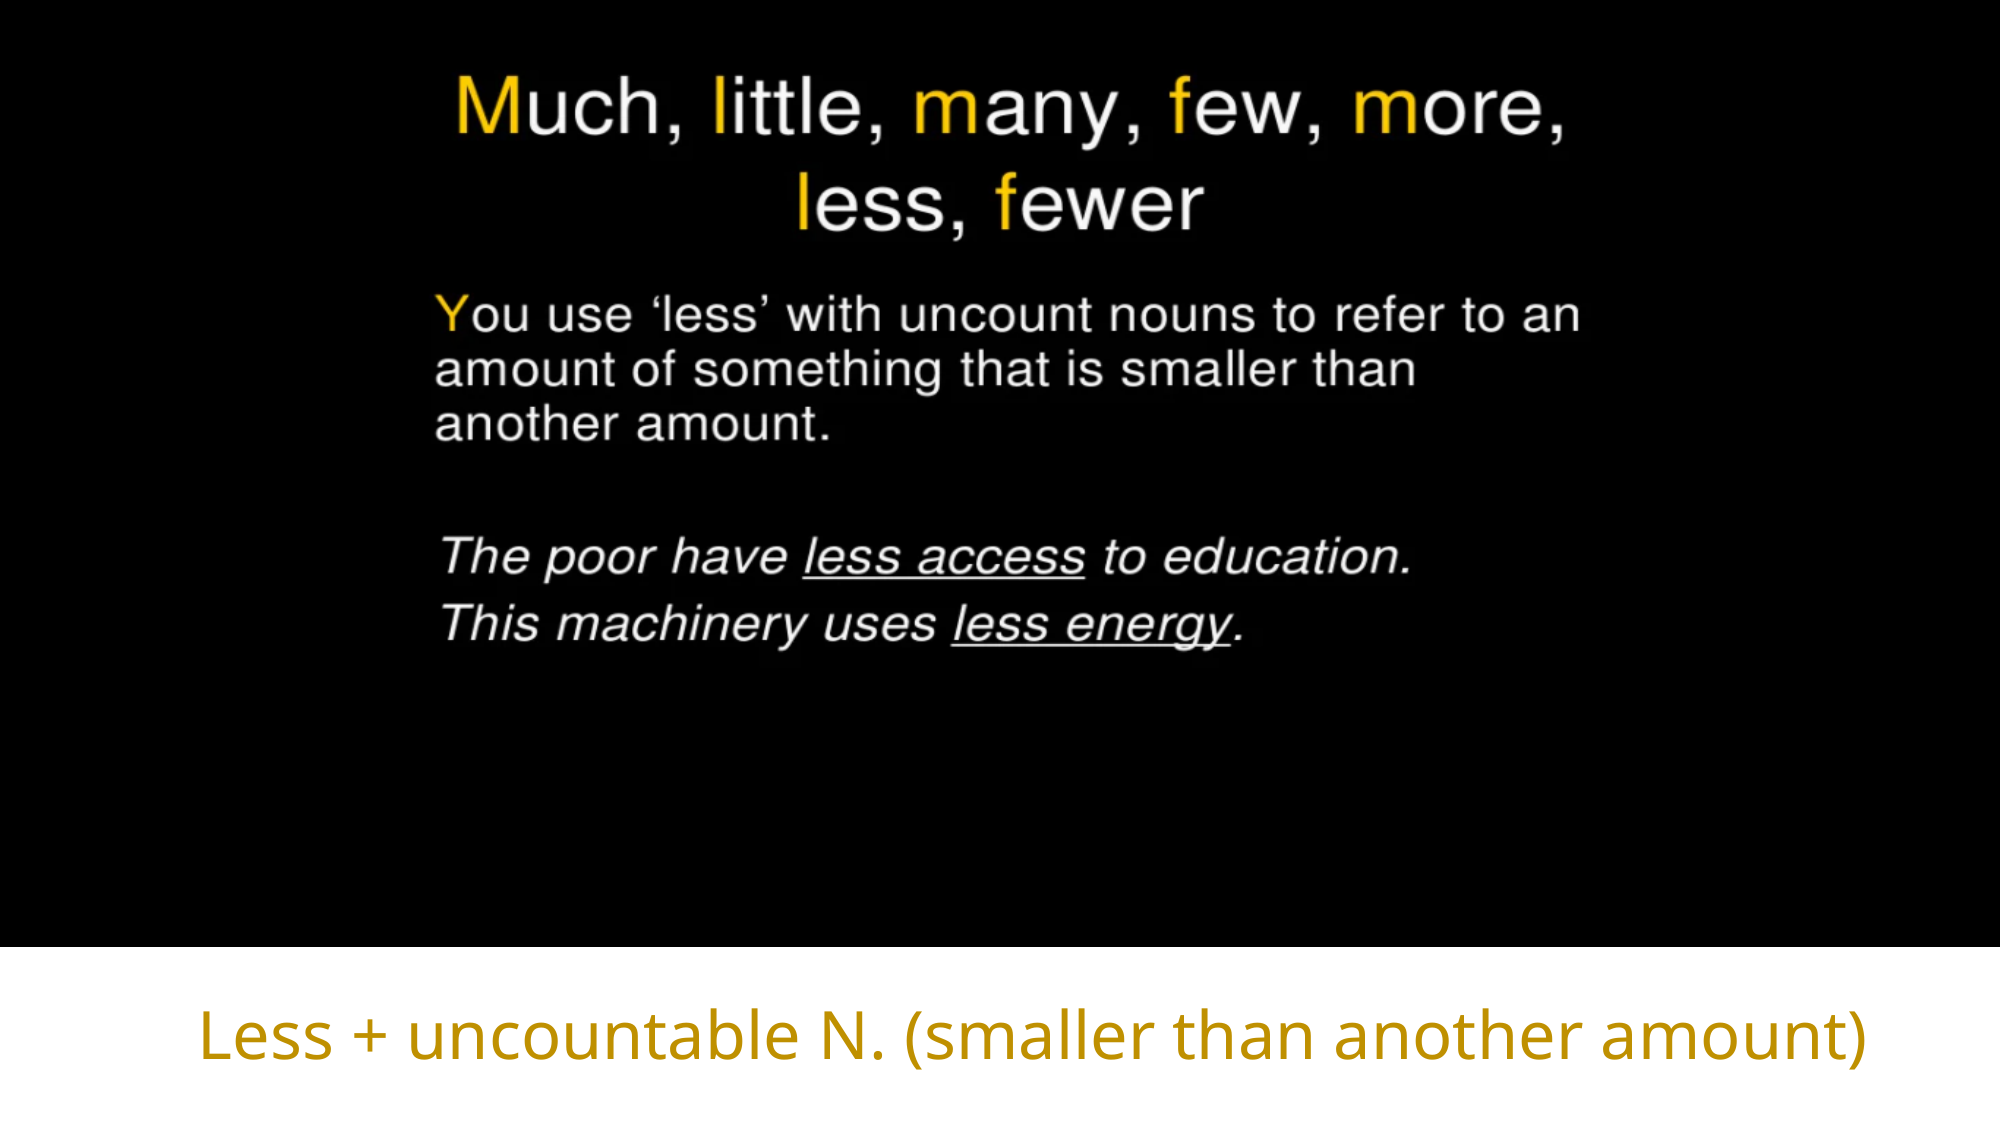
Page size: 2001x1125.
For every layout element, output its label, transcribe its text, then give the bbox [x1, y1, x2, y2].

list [0, 0, 2000, 947]
title Less + uncountable N. (smaller than another amount) [182, 947, 1908, 1125]
